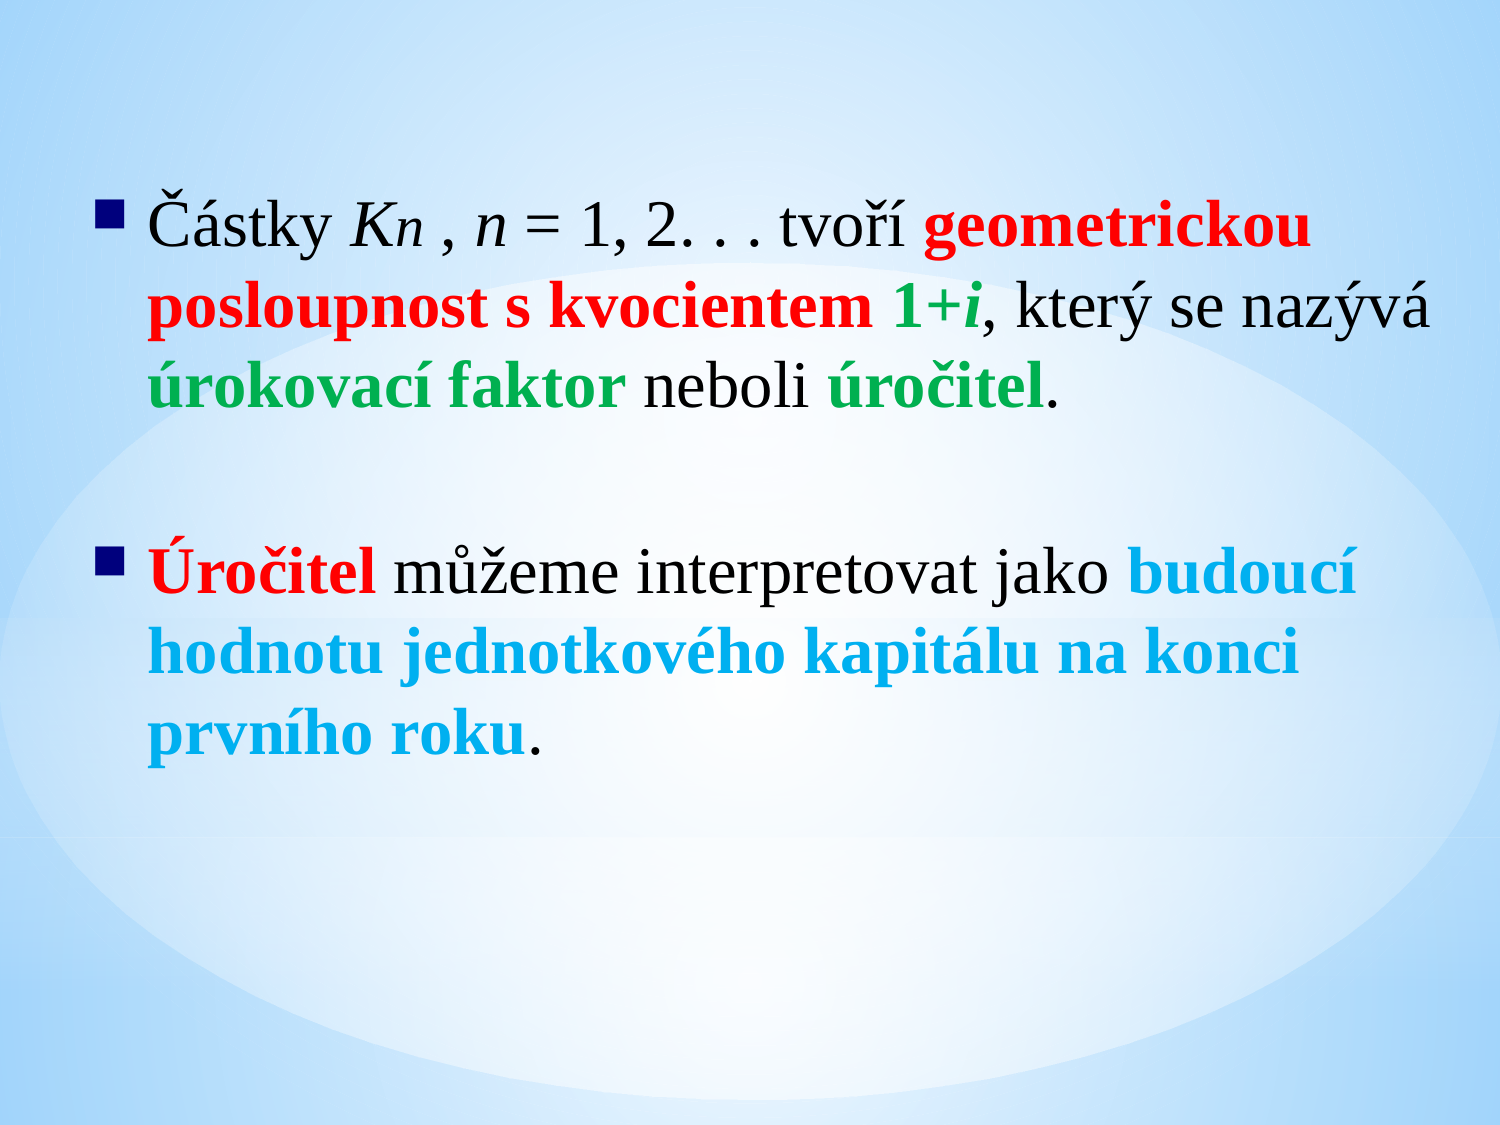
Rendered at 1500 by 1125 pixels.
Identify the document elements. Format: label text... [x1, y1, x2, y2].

list Částky Kn , n = 1, 2. . . tvoří geometrickou posloupnost s kvocientem 1+i, který se nazývá úrokovací faktor neboli úročitel. Úročitel můžeme interpretovat jako budoucí hodnotu jednotkového kapitálu na konci prvního roku. [76, 172, 1483, 1071]
